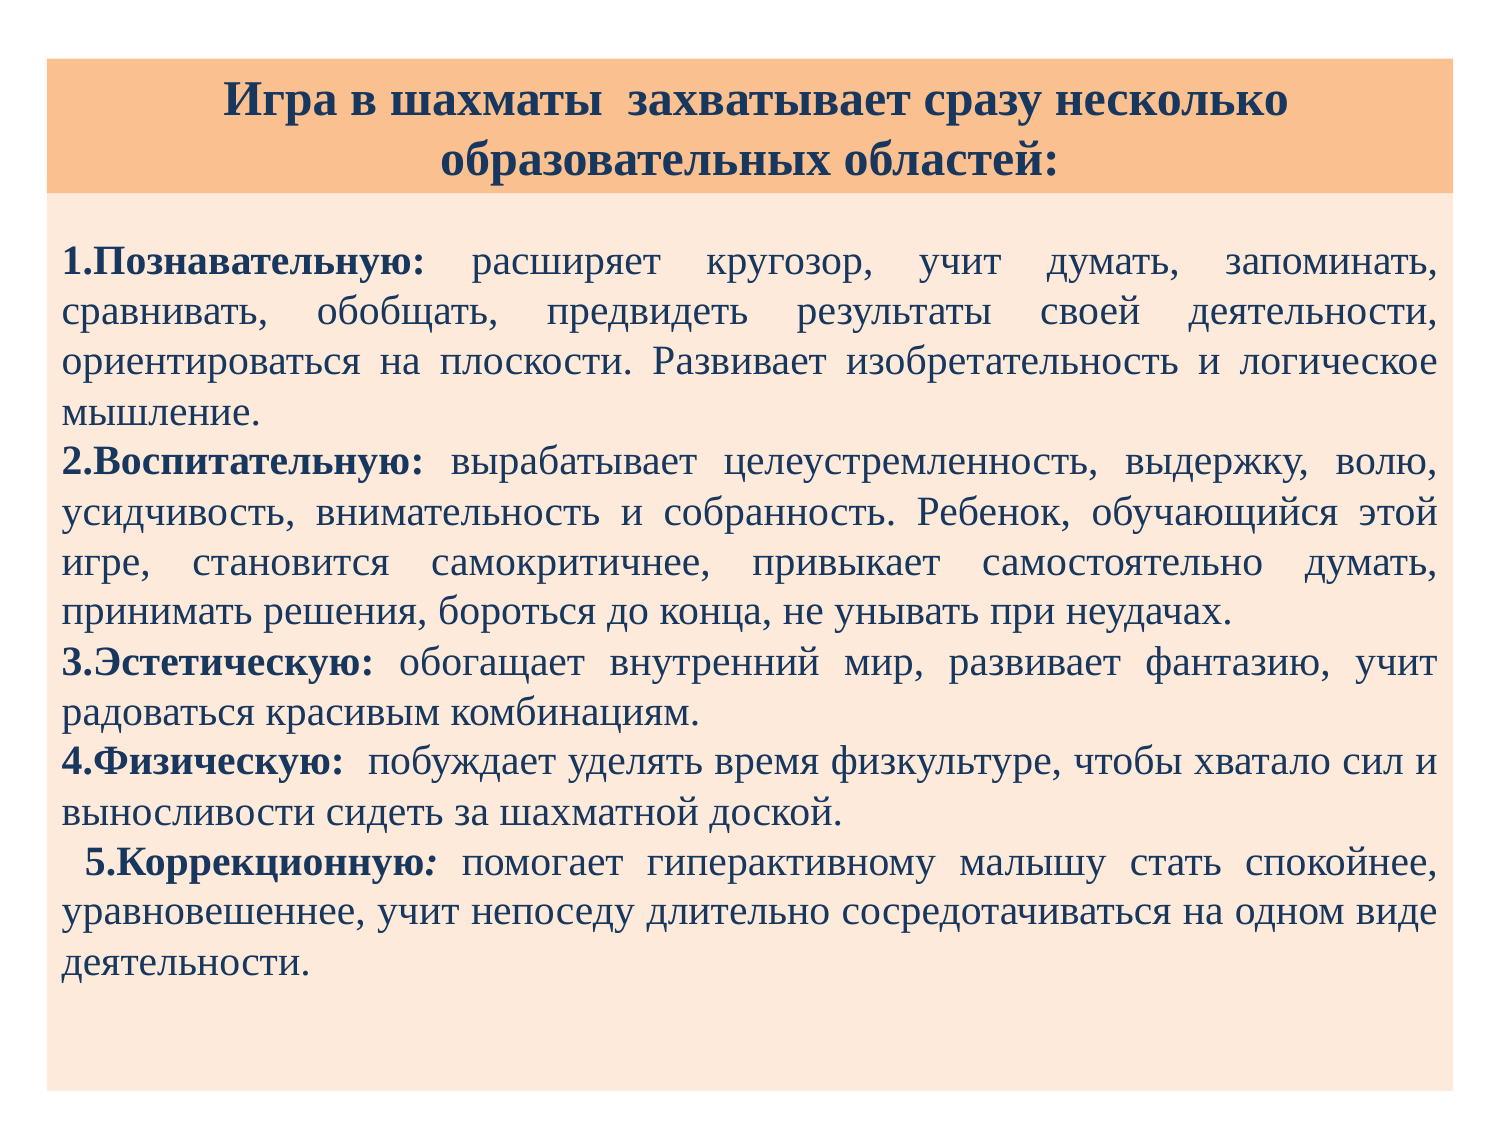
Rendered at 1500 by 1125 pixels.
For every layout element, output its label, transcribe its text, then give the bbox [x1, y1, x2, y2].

text_box Игра в шахматы захватывает сразу несколько образовательных областей: [46, 58, 1454, 194]
text_box 1.Познавательную: расширяет кругозор, учит думать, запоминать, сравнивать, обобщать, предвидеть результаты своей деятельности, ориентироваться на плоскости. Развивает изобретательность и логическое мышление. 2.Воспитательную: вырабатывает целеустремленность, выдержку, волю, усидчивость, внимательность и собранность. Ребенок, обучающийся этой игре, становится самокритичнее, привыкает самостоятельно думать, принимать решения, бороться до конца, не унывать при неудачах. 3.Эстетическую: обогащает внутренний мир, развивает фантазию, учит радоваться красивым комбинациям. 4.Физическую: побуждает уделять время физкультуре, чтобы хватало сил и выносливости сидеть за шахматной доской. 5.Коррекционную: помогает гиперактивному малышу стать спокойнее, уравновешеннее, учит непоседу длительно сосредотачиваться на одном виде деятельности. [46, 194, 1454, 1091]
